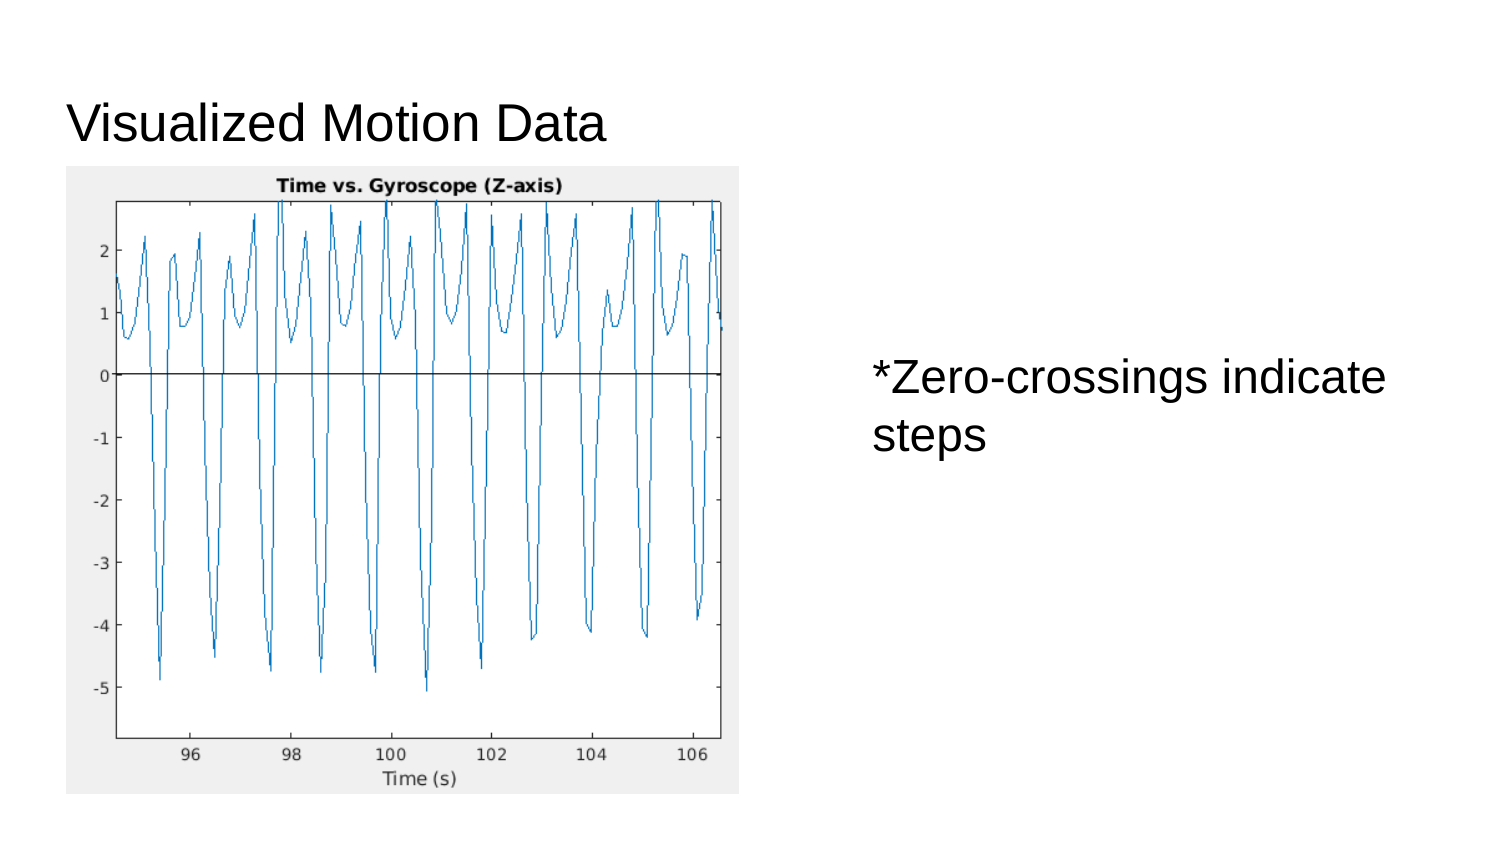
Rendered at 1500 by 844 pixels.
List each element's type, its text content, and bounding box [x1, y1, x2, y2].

title Visualized Motion Data [51, 72, 1449, 167]
picture [65, 166, 739, 794]
text_box *Zero-crossings indicate steps [857, 330, 1415, 511]
